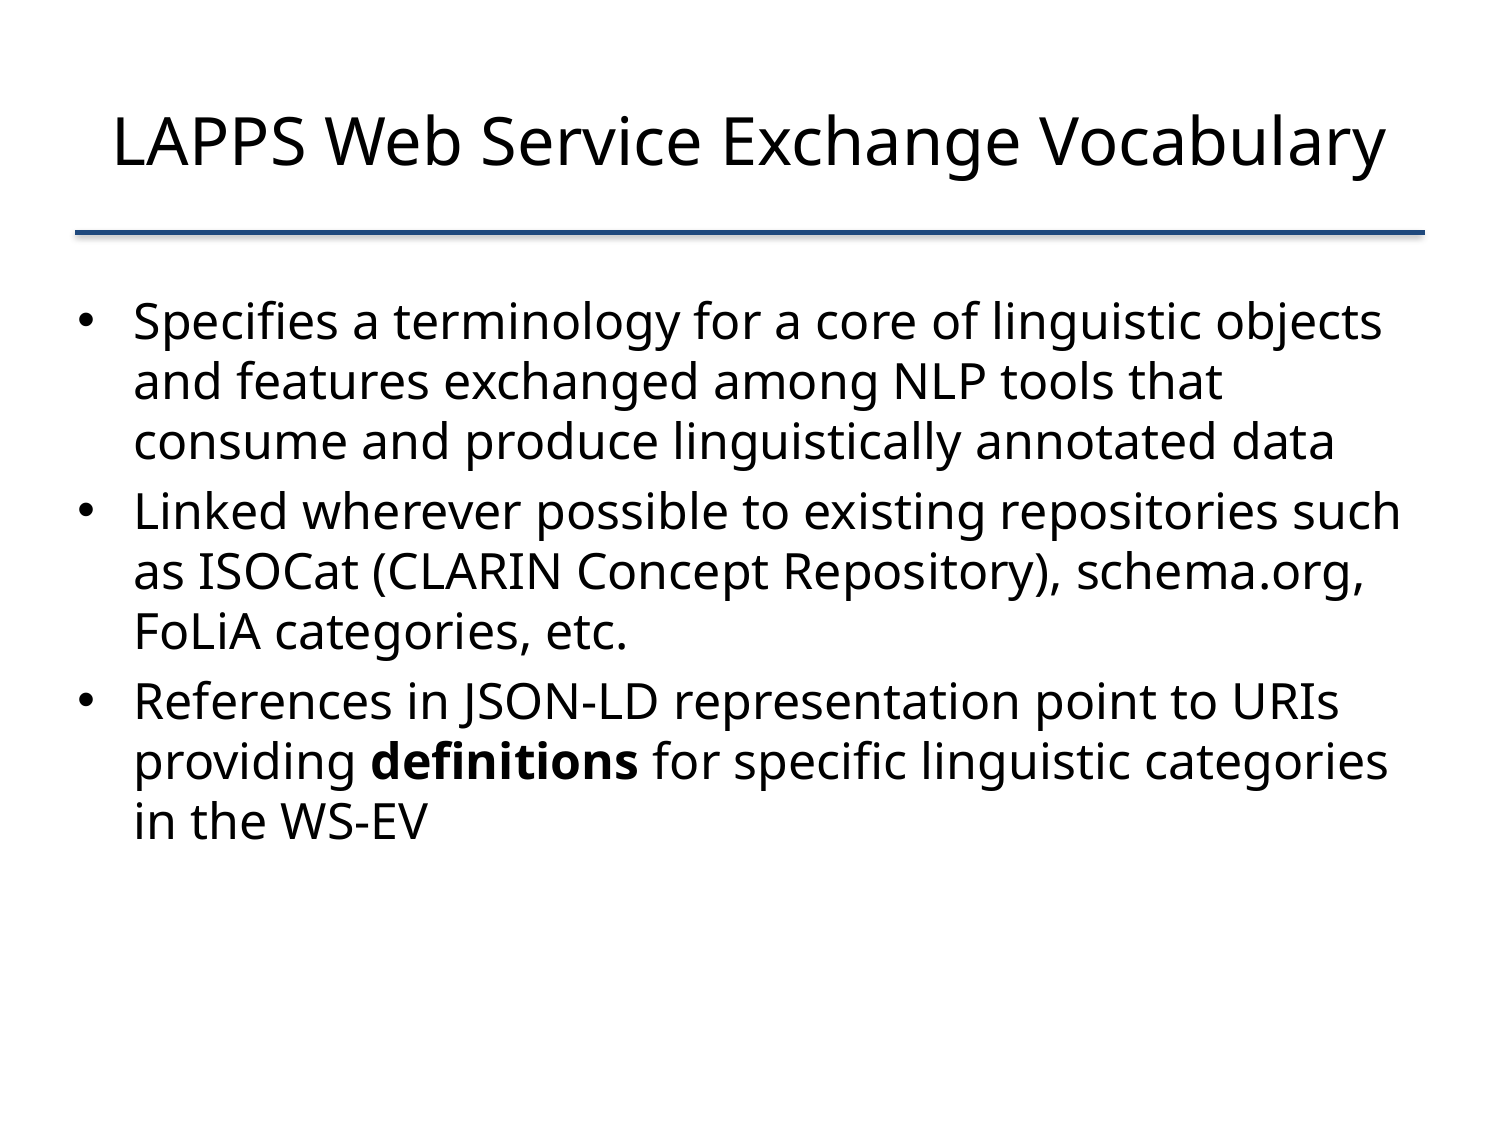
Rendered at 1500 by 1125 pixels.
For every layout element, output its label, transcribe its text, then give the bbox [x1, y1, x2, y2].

list Specifies a terminology for a core of linguistic objects and features exchanged among NLP tools that consume and produce linguistically annotated data Linked wherever possible to existing repositories such as ISOCat (CLARIN Concept Repository), schema.org, FoLiA categories, etc. References in JSON-LD representation point to URIs providing definitions for specific linguistic categories in the WS-EV [62, 281, 1442, 1089]
title LAPPS Web Service Exchange Vocabulary [75, 45, 1425, 233]
